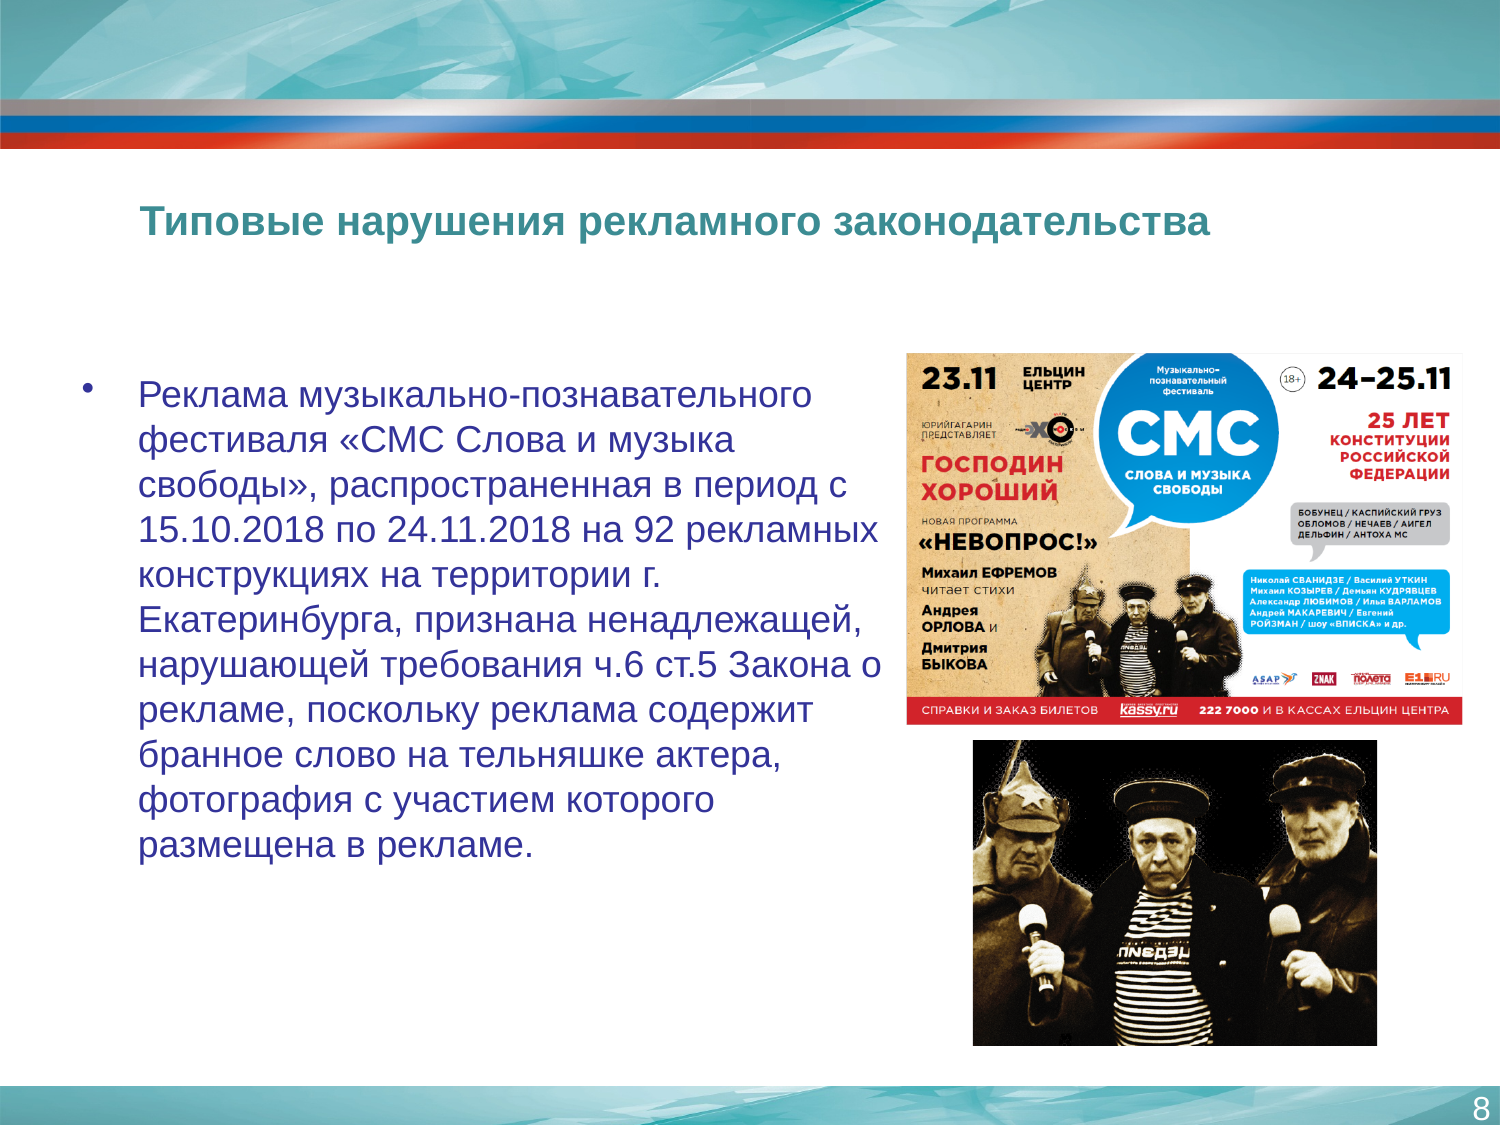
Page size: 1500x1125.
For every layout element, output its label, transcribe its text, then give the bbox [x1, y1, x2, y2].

picture [905, 353, 1463, 726]
list Реклама музыкально-познавательного фестиваля «СМС Слова и музыка свободы», распространенная в период с 15.10.2018 по 24.11.2018 на 92 рекламных конструкциях на территории г. Екатеринбурга, признана ненадлежащей, нарушающей требования ч.6 ст.5 Закона о рекламе, поскольку реклама содержит бранное слово на тельняшке актера, фотография с участием которого размещена в рекламе. [66, 310, 912, 965]
picture [0, 1086, 1155, 1125]
picture [0, 0, 1500, 149]
slide_number 8 [1155, 1079, 1500, 1125]
picture [972, 739, 1378, 1047]
title Типовые нарушения рекламного законодательства [0, 125, 1351, 314]
